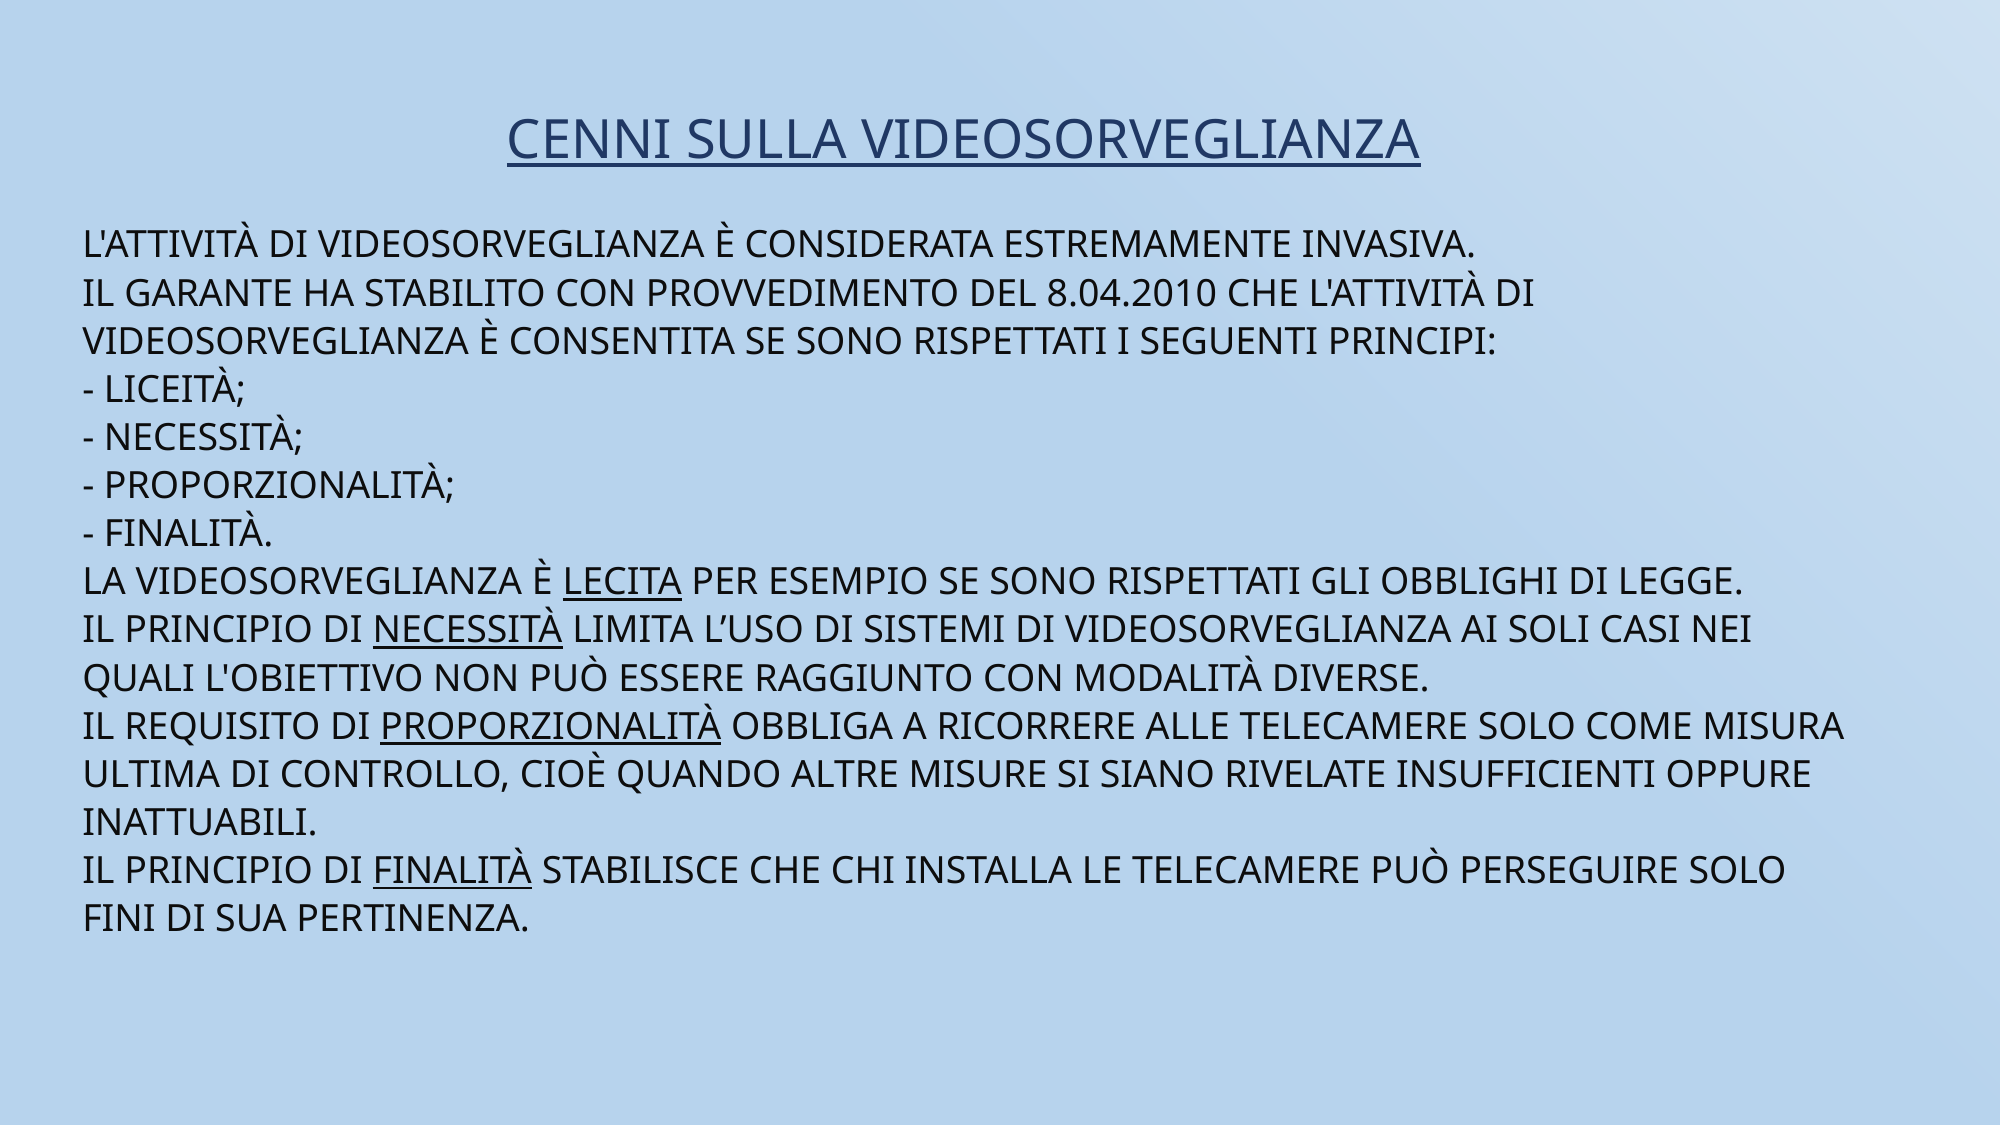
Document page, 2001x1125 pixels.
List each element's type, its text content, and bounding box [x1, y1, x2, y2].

text_box CENNI SULLA VIDEOSORVEGLIANZA L'attività di videosorveglianza è considerata estremamente invasiva. Il Garante ha stabilito con provvedimento del 8.04.2010 che l'attività di videosorveglianza è consentita se sono rispettati i seguenti principi: - liceità; - necessità; - proporzionalità; - finalità. La videosorveglianza è lecita per esempio se sono rispettati gli obblighi di legge. Il principio di necessità limita l’uso di sistemi di videosorveglianza ai soli casi nei quali l'obiettivo non può essere raggiunto con modalità diverse. Il requisito di proporzionalità obbliga a ricorrere alle telecamere solo come misura ultima di controllo, cioè quando altre misure si siano rivelate insufficienti oppure inattuabili. Il principio di finalità stabilisce che chi installa le telecamere può perseguire solo fini di sua pertinenza. [67, 92, 1861, 947]
